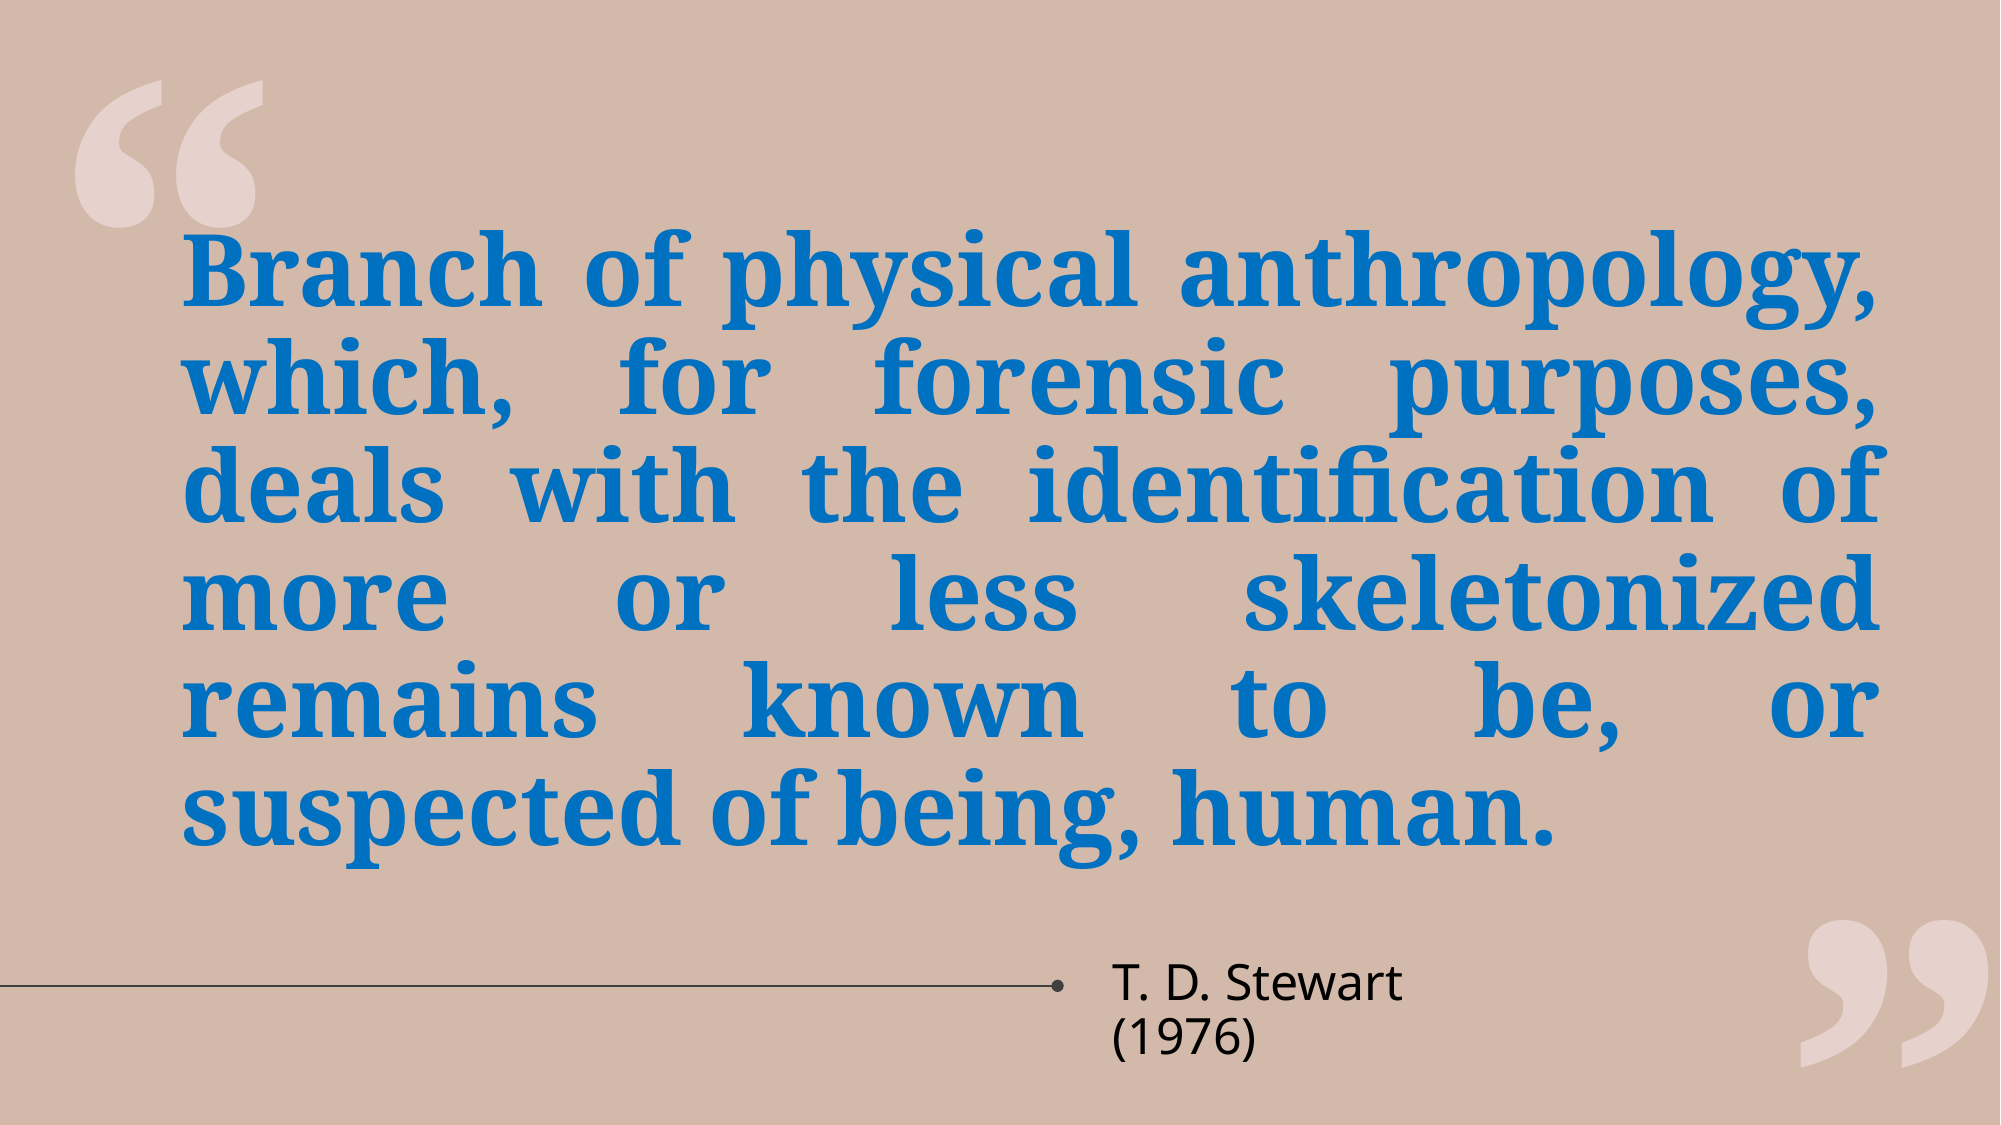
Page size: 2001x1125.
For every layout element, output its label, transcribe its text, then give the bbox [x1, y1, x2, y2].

list “ [0, 0, 393, 419]
subtitle T. D. Stewart (1976) [1098, 949, 1521, 1050]
list ” [1671, 840, 2000, 1125]
title Branch of physical anthropology, which, for forensic purposes, deals with the identification of more or less skeletonized remains known to be, or suspected of being, human. [166, 153, 1898, 935]
